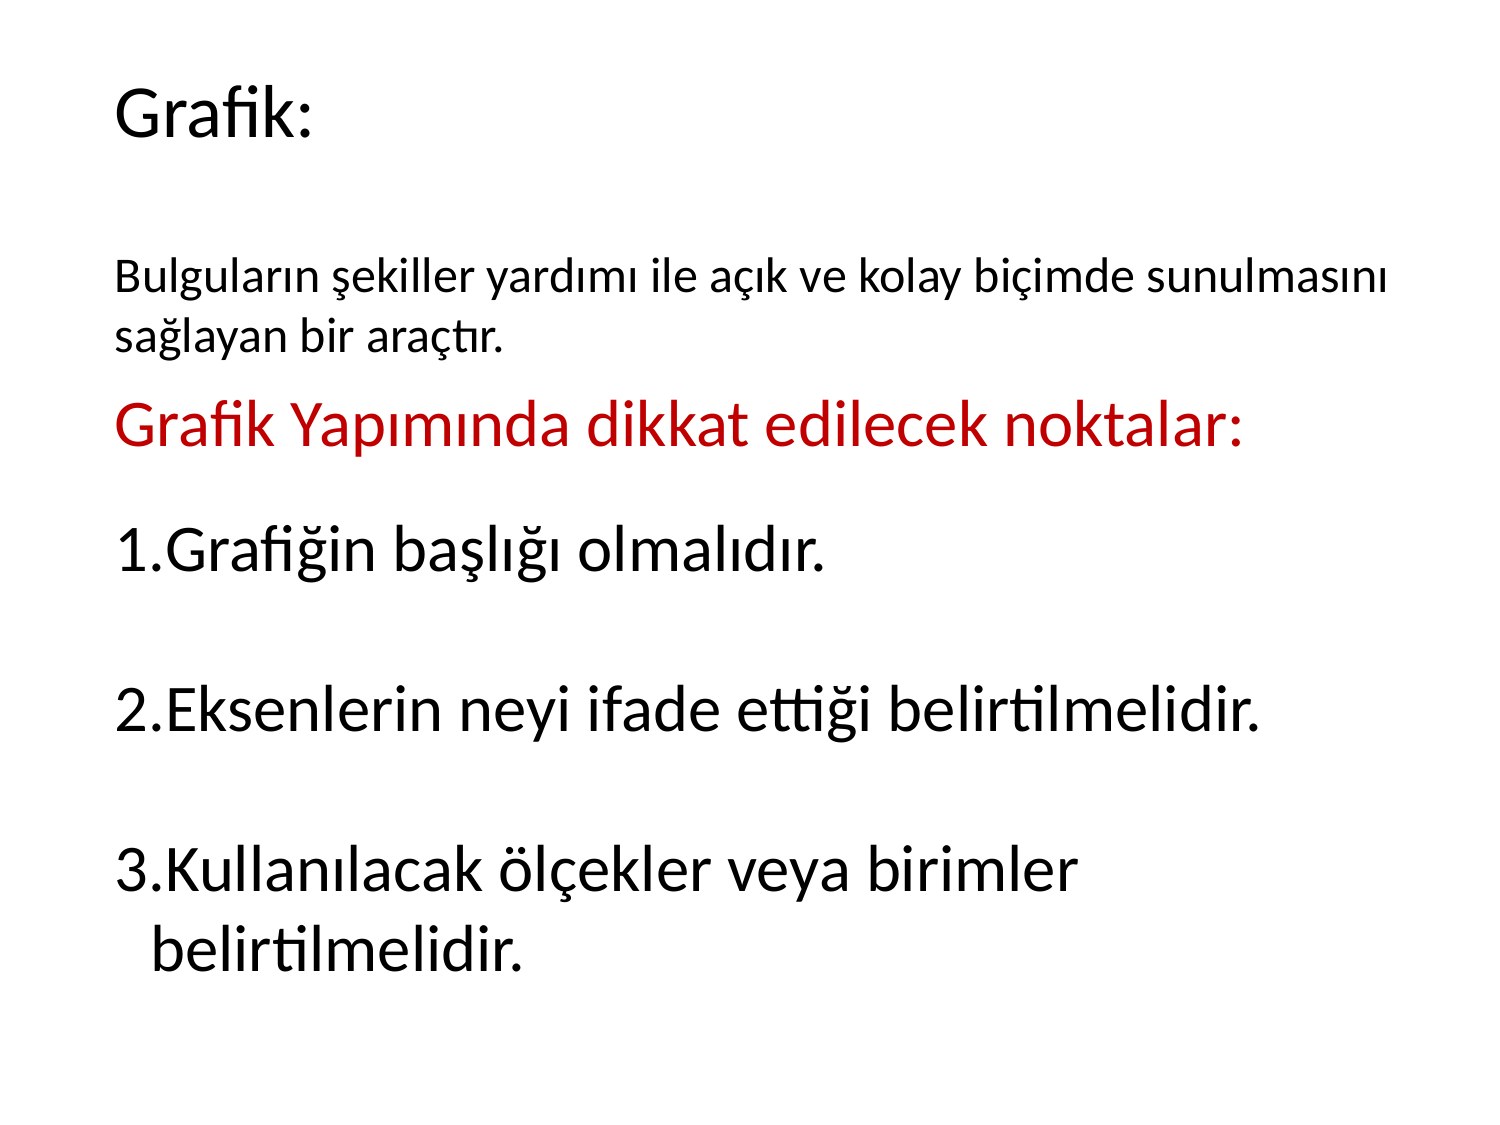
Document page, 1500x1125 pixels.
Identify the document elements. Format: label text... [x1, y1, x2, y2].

text_box Grafik Yapımında dikkat edilecek noktalar: Grafiğin başlığı olmalıdır. Eksenlerin neyi ifade ettiği belirtilmelidir. Kullanılacak ölçekler veya birimler belirtilmelidir. [100, 372, 1376, 1038]
text_box Grafik: Bulguların şekiller yardımı ile açık ve kolay biçimde sunulmasını sağlayan bir araçtır. [100, 54, 1447, 370]
